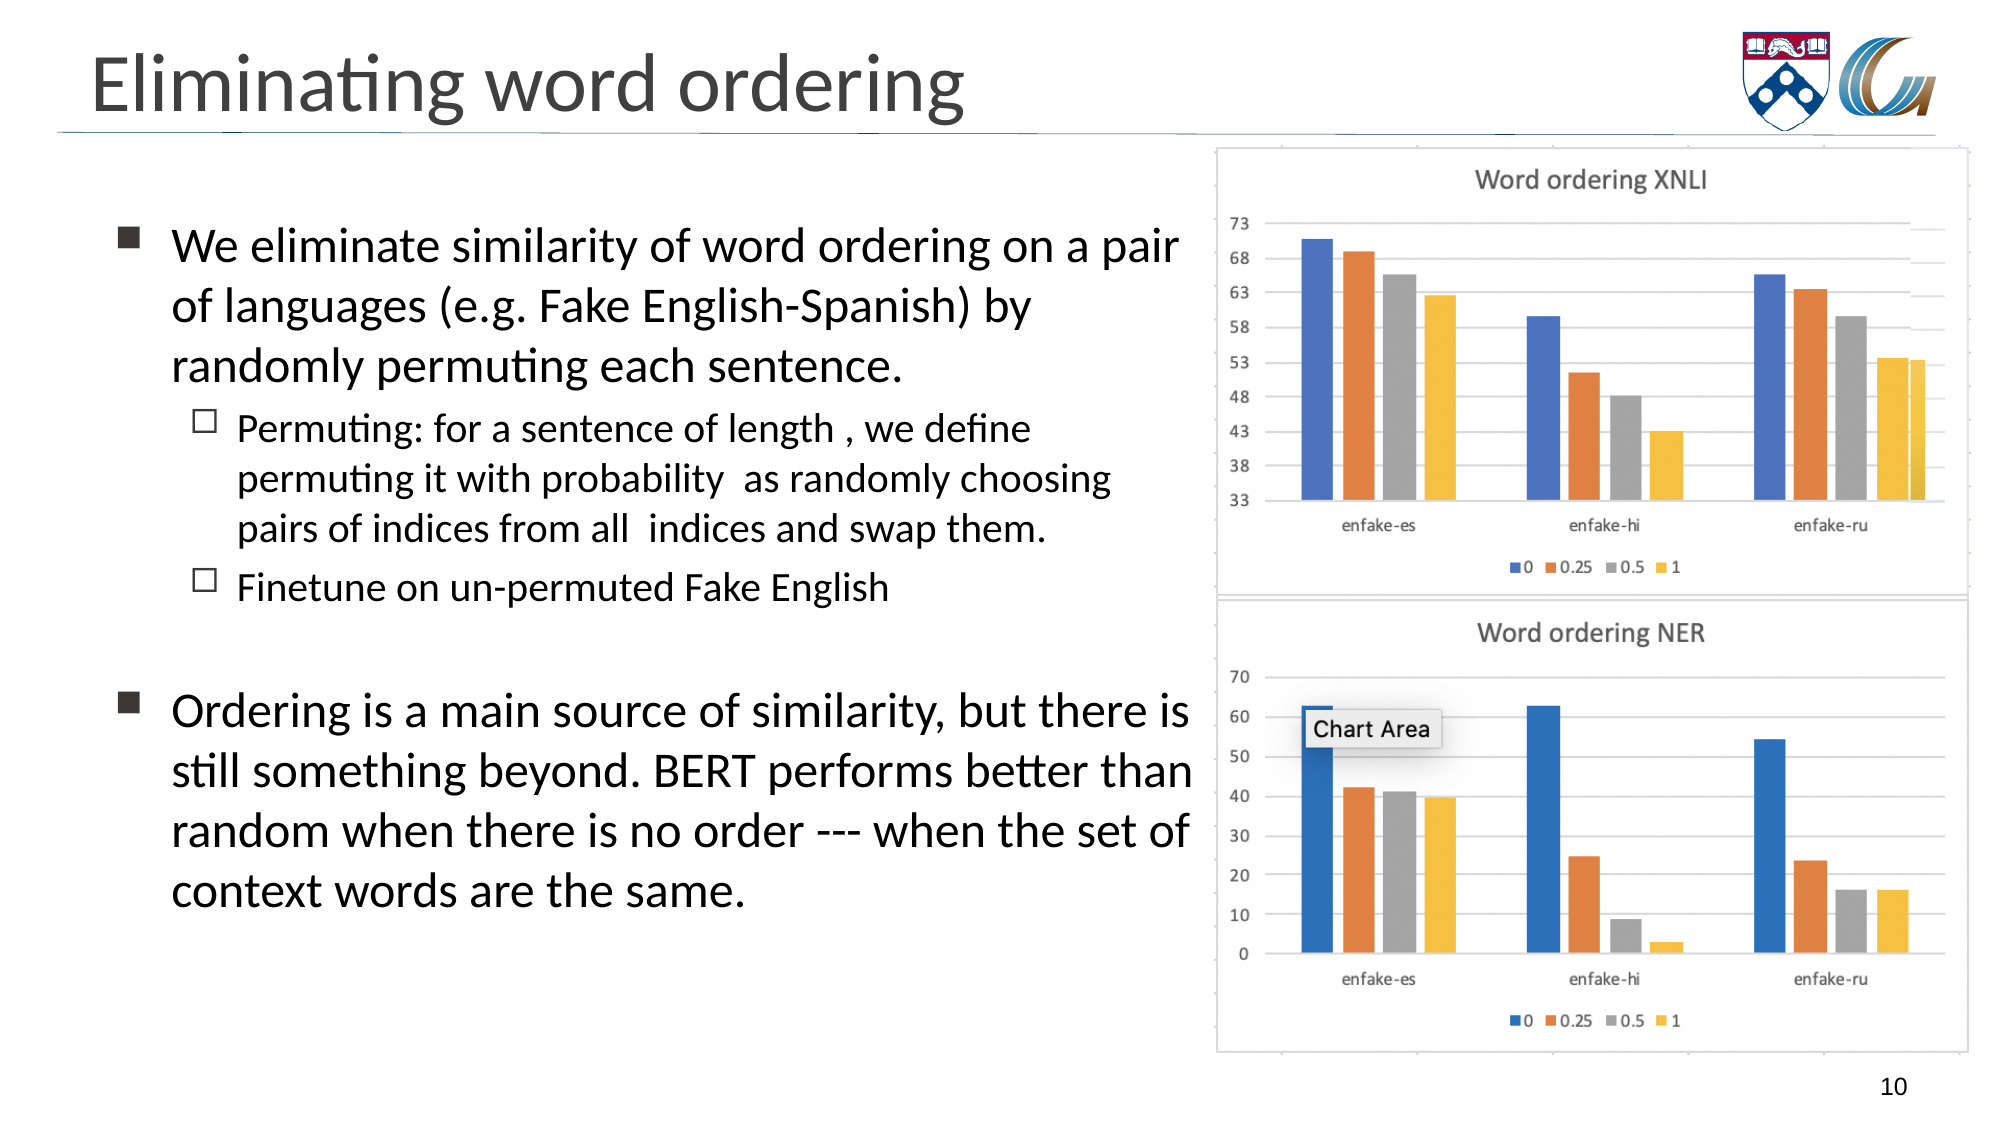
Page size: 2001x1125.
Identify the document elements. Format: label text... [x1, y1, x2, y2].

picture [1832, 21, 1943, 132]
slide_number 10 [1852, 1070, 1936, 1108]
title Eliminating word ordering [75, 33, 1696, 122]
picture [1213, 145, 1971, 1055]
